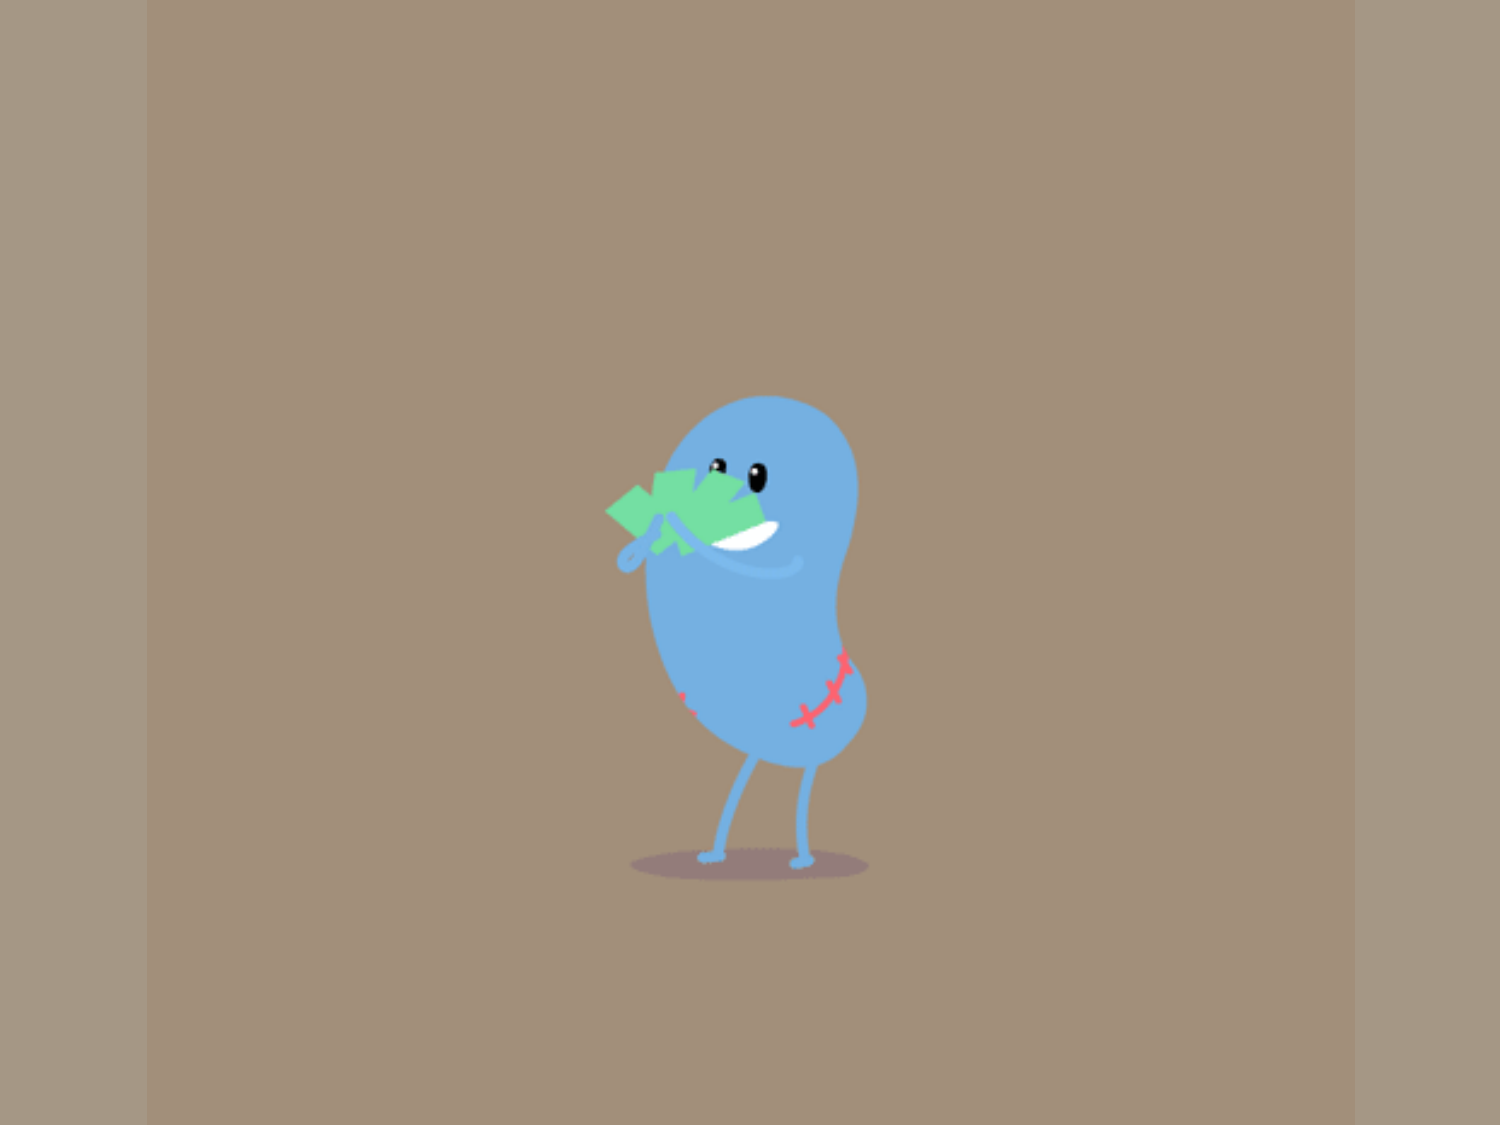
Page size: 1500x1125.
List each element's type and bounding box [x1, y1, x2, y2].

picture [147, 0, 1355, 1125]
